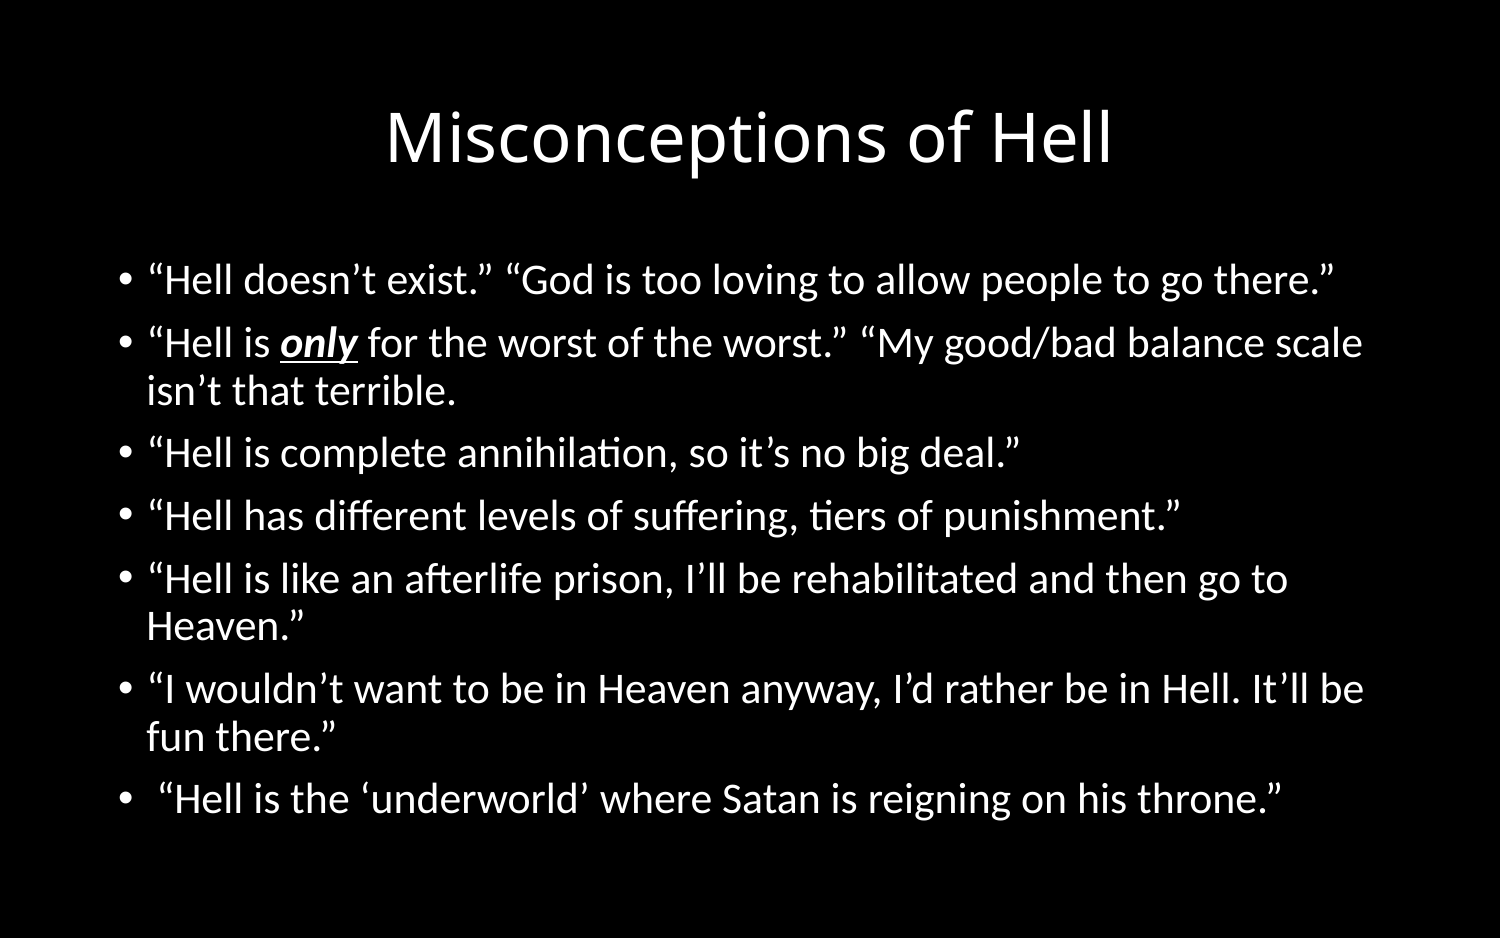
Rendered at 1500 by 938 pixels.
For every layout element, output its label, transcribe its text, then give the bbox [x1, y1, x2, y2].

title Misconceptions of Hell [103, 49, 1397, 232]
list “Hell doesn’t exist.” “God is too loving to allow people to go there.” “Hell is only for the worst of the worst.” “My good/bad balance scale isn’t that terrible. “Hell is complete annihilation, so it’s no big deal.” “Hell has different levels of suffering, tiers of punishment.” “Hell is like an afterlife prison, I’ll be rehabilitated and then go to Heaven.” “I wouldn’t want to be in Heaven anyway, I’d rather be in Hell. It’ll be fun there.” “Hell is the ‘underworld’ where Satan is reigning on his throne.” [103, 249, 1397, 888]
